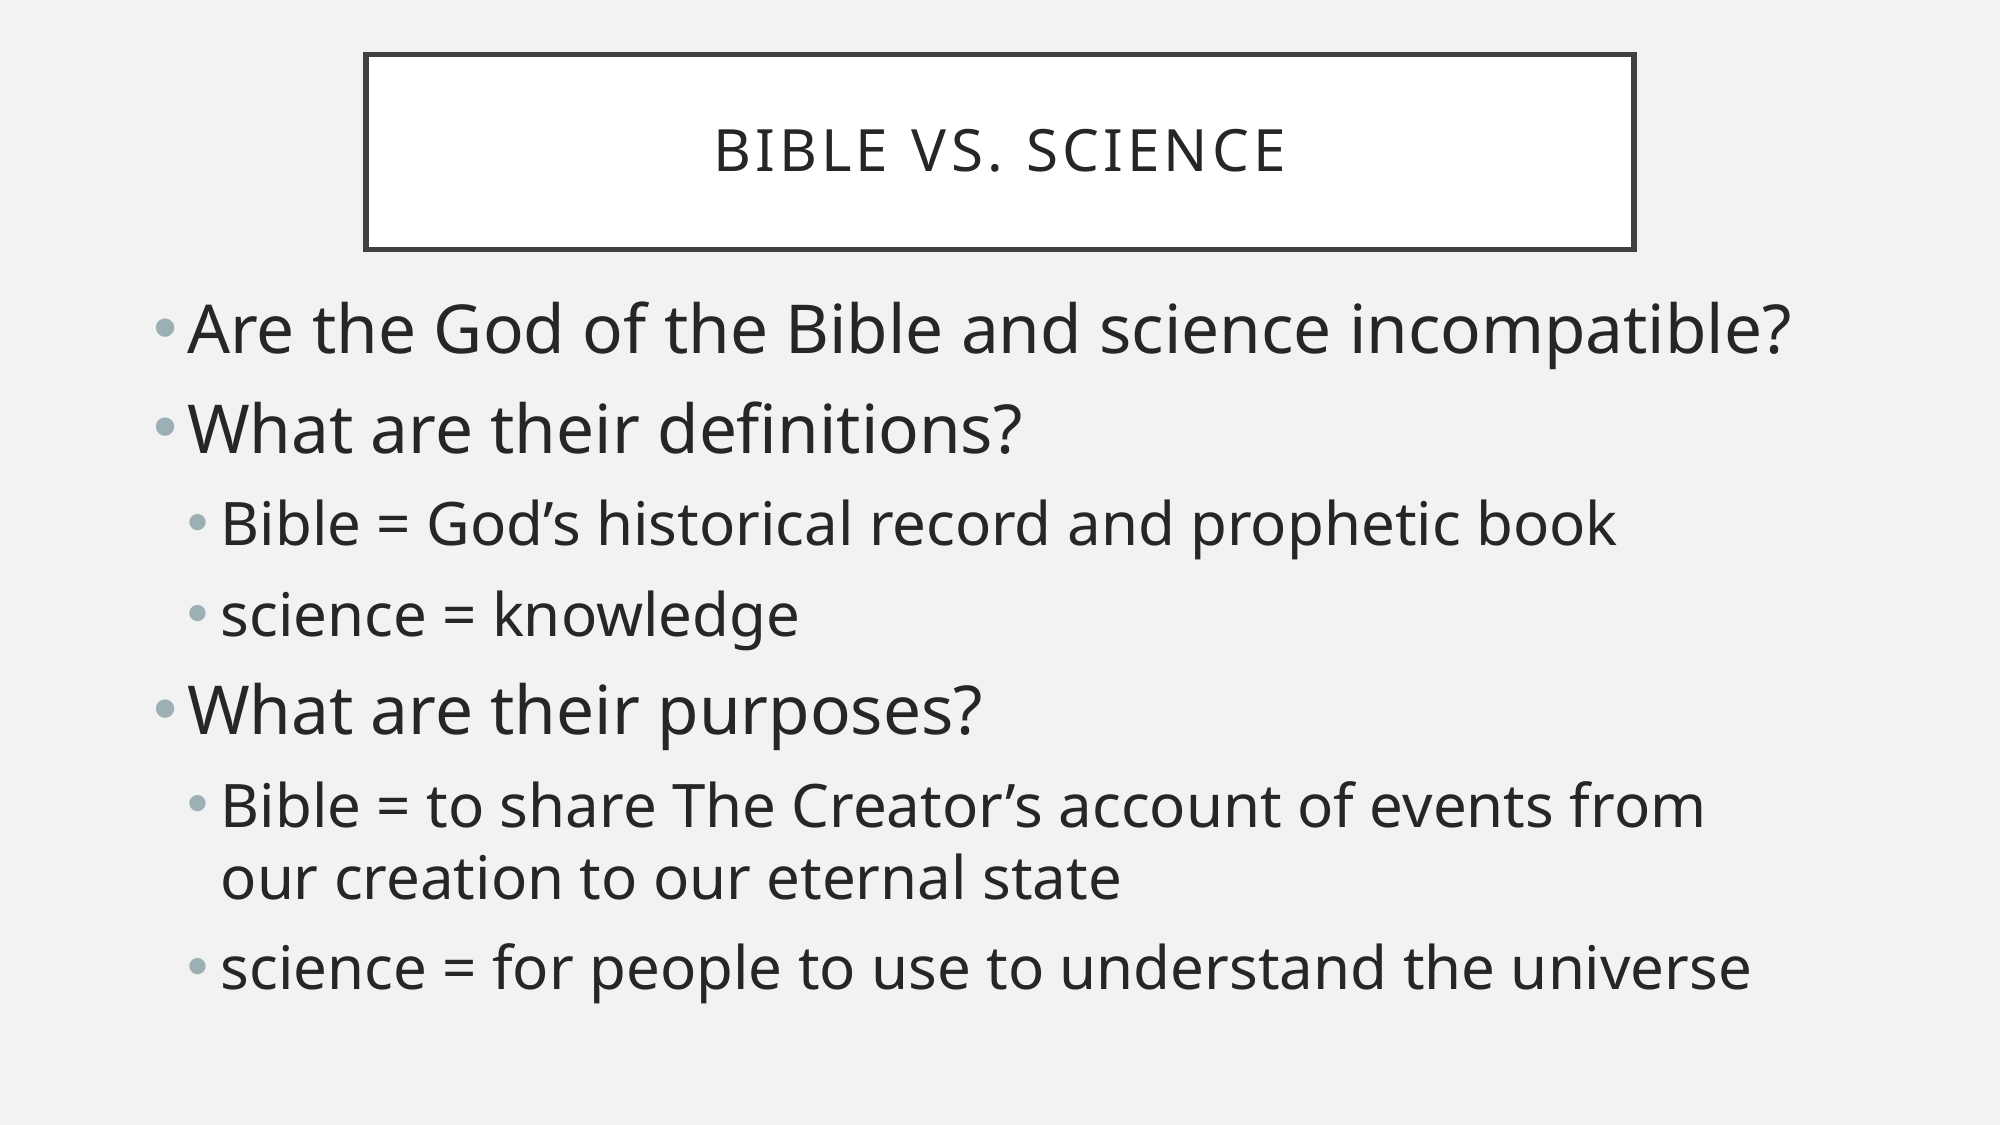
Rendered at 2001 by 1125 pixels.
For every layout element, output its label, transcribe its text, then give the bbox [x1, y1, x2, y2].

title Bible vs. Science [363, 52, 1637, 252]
list Are the God of the Bible and science incompatible? What are their definitions? Bible = God’s historical record and prophetic book science = knowledge What are their purposes? Bible = to share The Creator’s account of events from our creation to our eternal state science = for people to use to understand the universe [138, 278, 1810, 1090]
